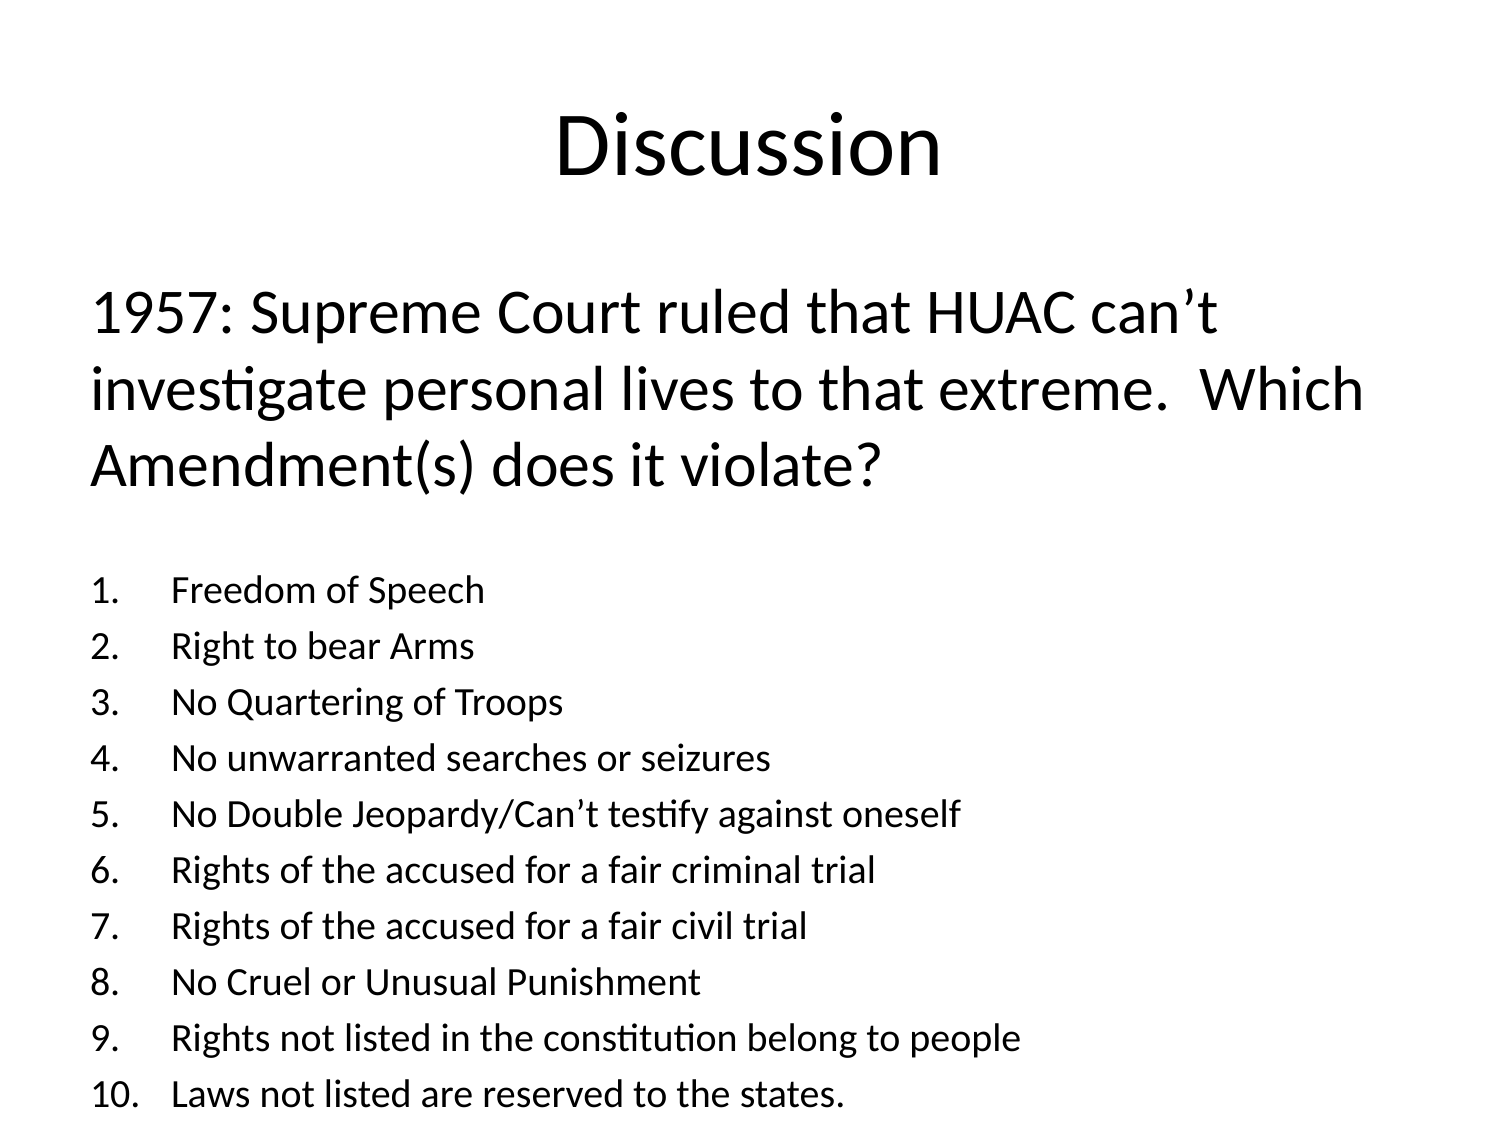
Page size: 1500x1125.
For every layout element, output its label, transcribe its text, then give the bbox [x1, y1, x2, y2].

list 1957: Supreme Court ruled that HUAC can’t investigate personal lives to that extreme. Which Amendment(s) does it violate? Freedom of Speech Right to bear Arms No Quartering of Troops No unwarranted searches or seizures No Double Jeopardy/Can’t testify against oneself Rights of the accused for a fair criminal trial Rights of the accused for a fair civil trial No Cruel or Unusual Punishment Rights not listed in the constitution belong to people Laws not listed are reserved to the states. [75, 262, 1425, 1125]
title Discussion [75, 45, 1425, 233]
